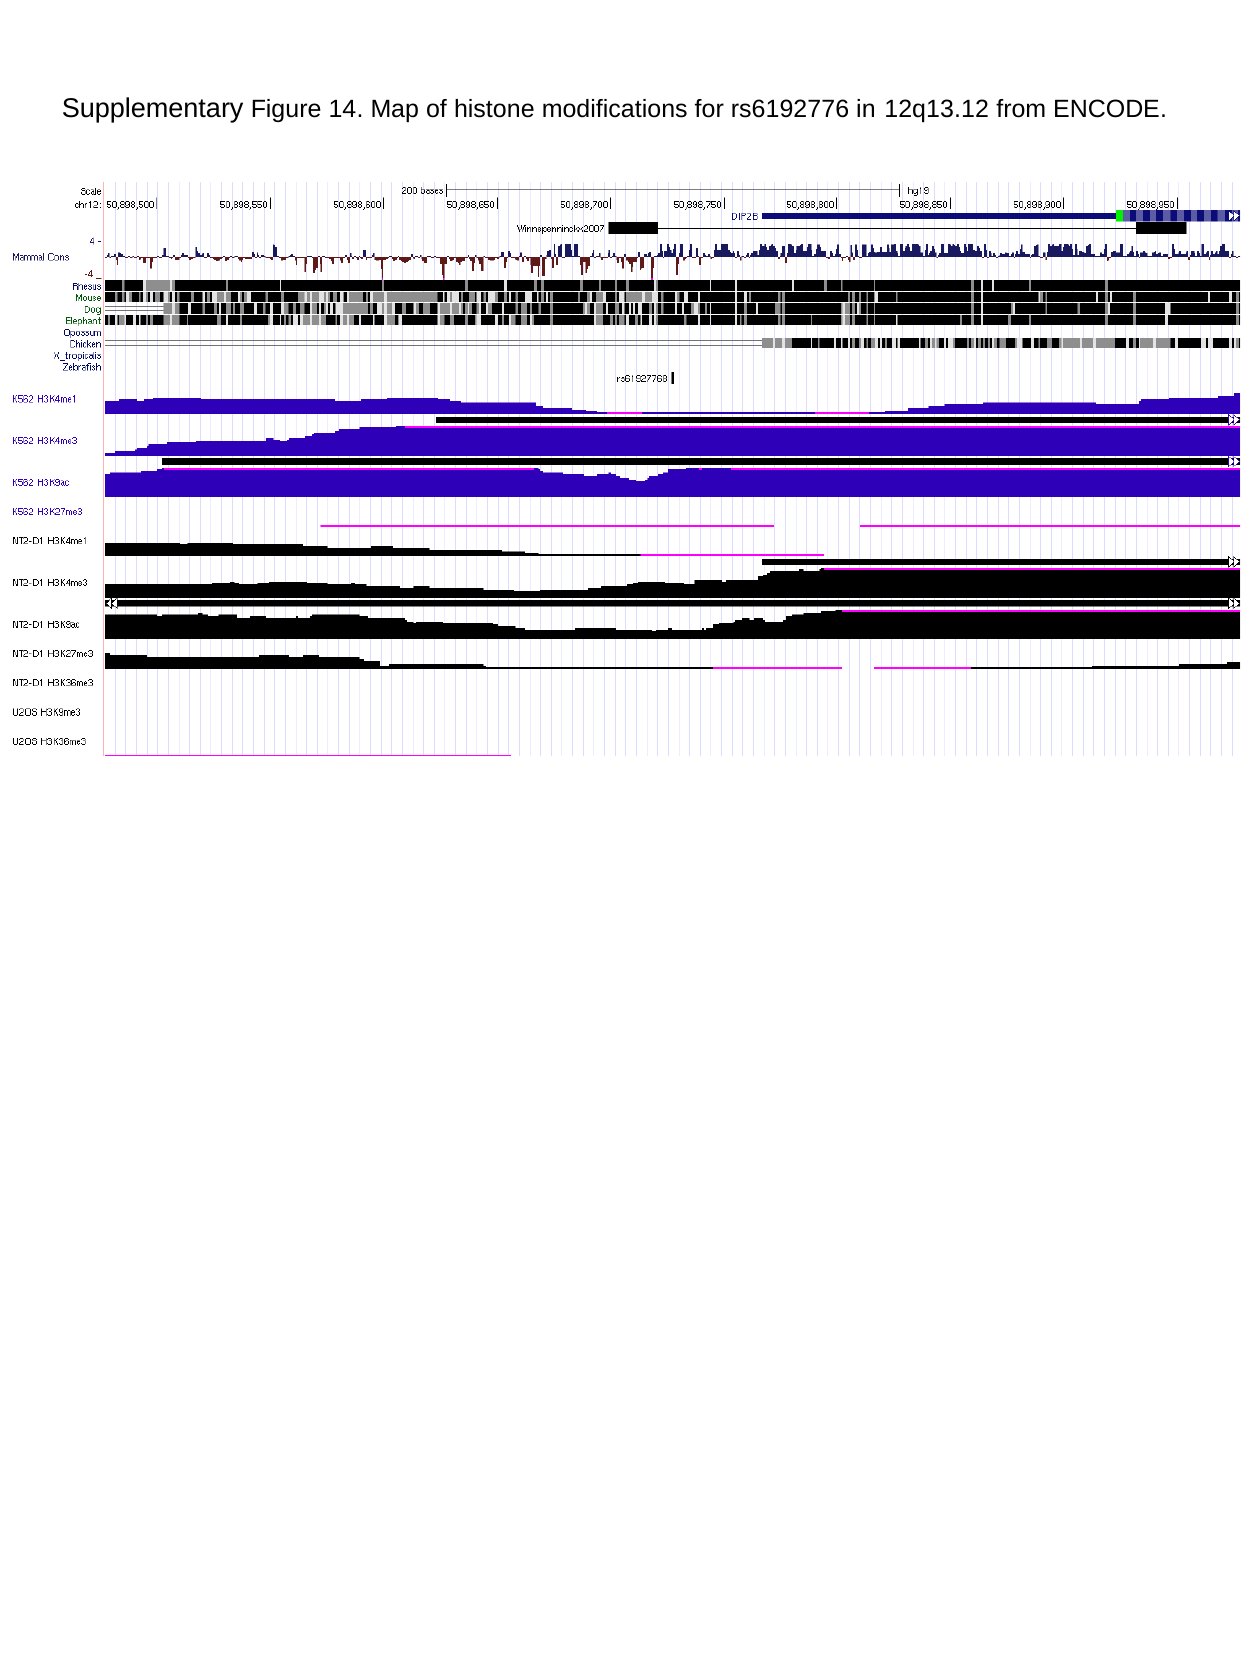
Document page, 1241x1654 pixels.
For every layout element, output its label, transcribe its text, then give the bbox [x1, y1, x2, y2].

picture [0, 182, 1241, 757]
text_box Supplementary Figure 14. Map of histone modifications for rs6192776 in 12q13.12 from ENCODE. [47, 82, 1229, 128]
